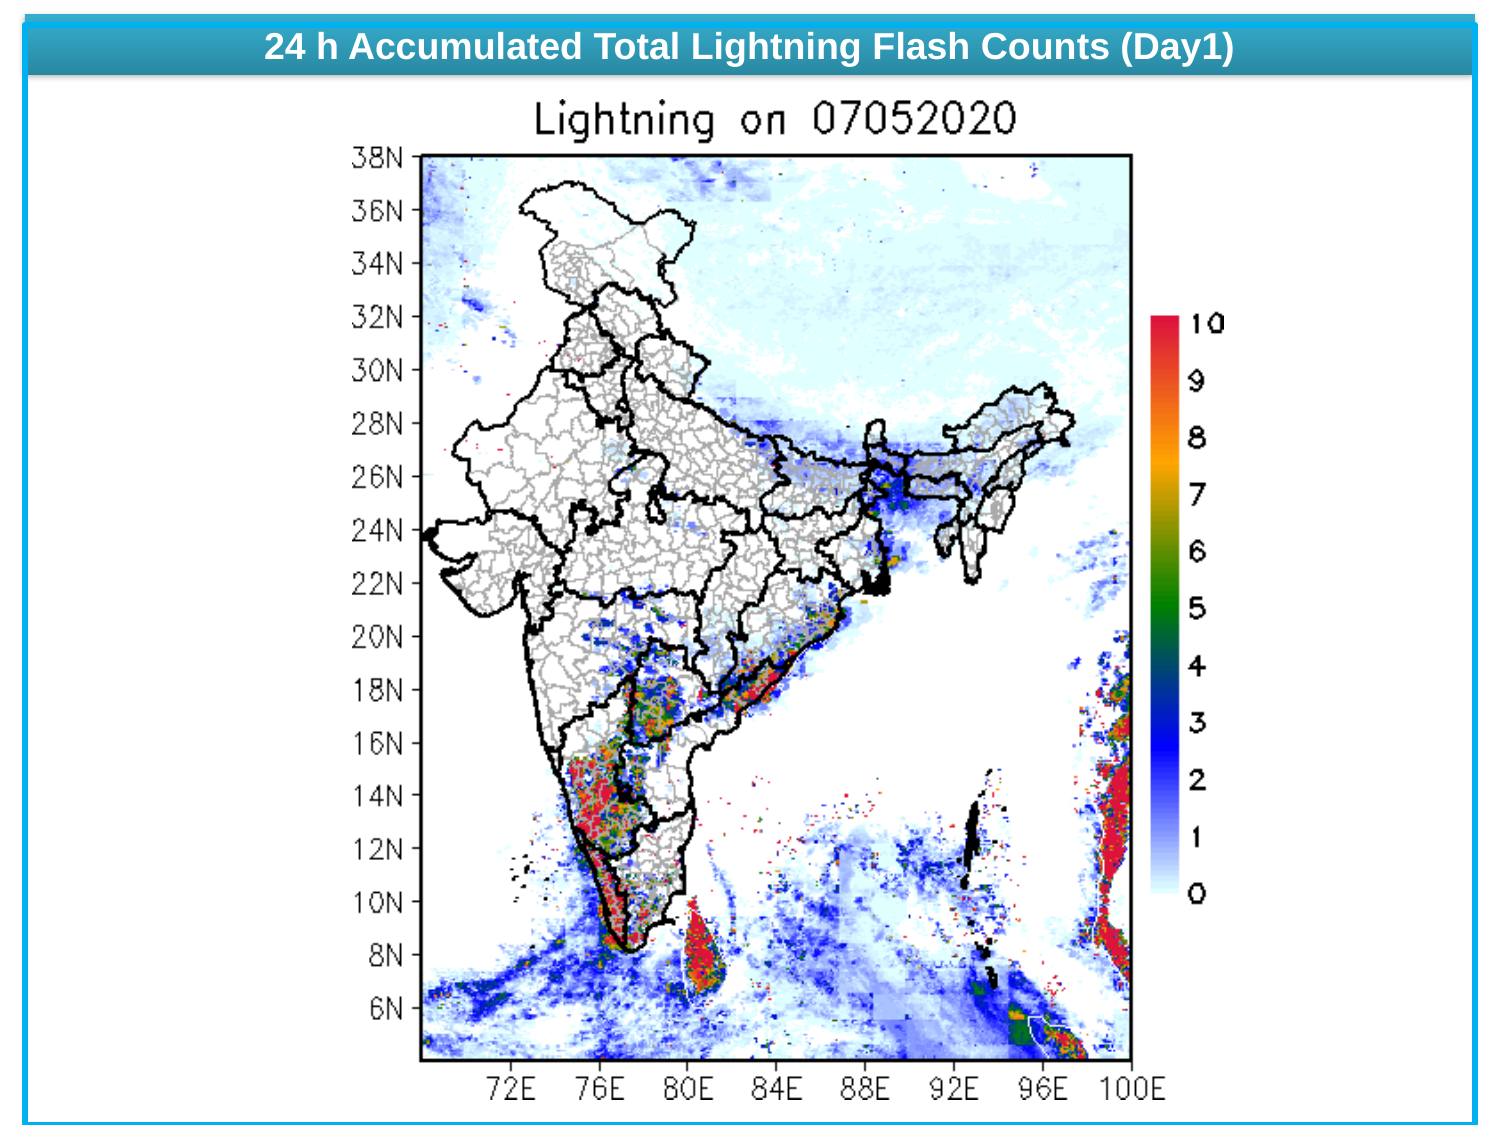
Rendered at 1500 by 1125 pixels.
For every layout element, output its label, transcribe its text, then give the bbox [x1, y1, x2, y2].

picture [352, 99, 1224, 1101]
text_box [23, 23, 1477, 1125]
text_box 24 h Accumulated Total Lightning Flash Counts (Day1) [24, 14, 1475, 23]
